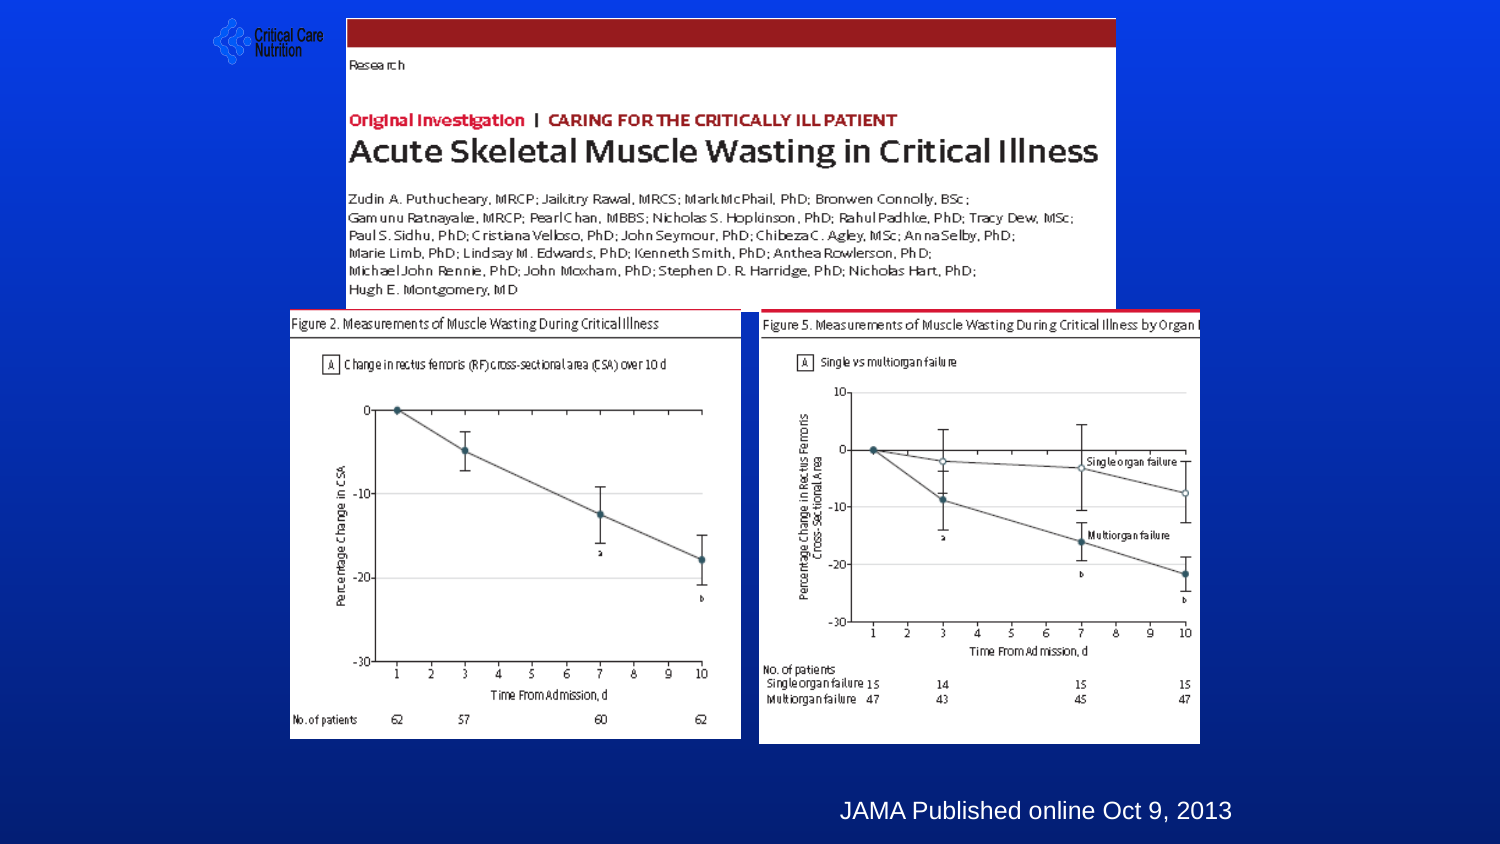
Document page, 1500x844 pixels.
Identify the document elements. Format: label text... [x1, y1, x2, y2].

text_box JAMA Published online Oct 9, 2013 [824, 787, 1294, 833]
picture [192, 16, 339, 67]
picture [290, 18, 1201, 745]
